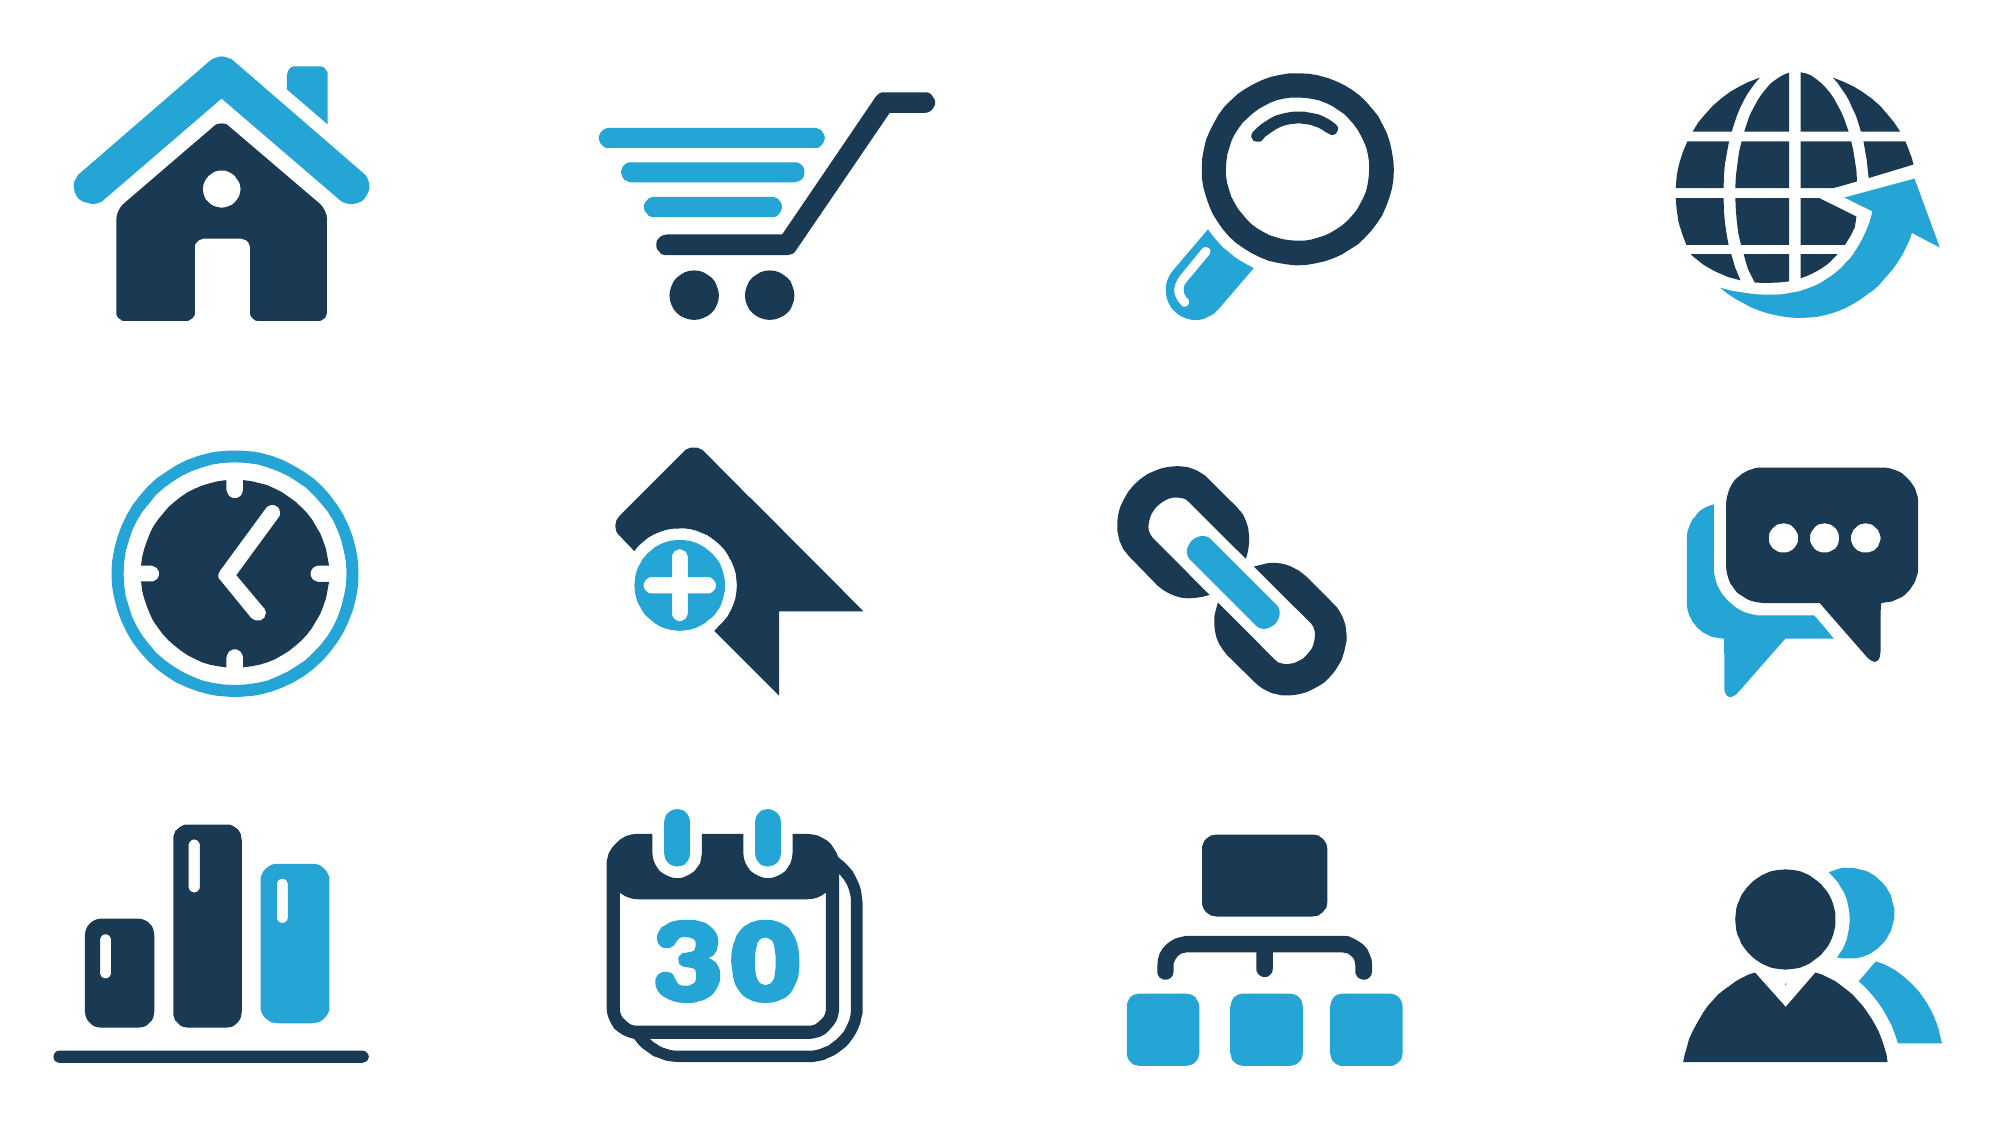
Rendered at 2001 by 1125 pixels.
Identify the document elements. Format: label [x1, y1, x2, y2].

text_box [1686, 467, 1919, 698]
text_box [598, 92, 936, 320]
text_box [615, 447, 864, 696]
text_box [1117, 466, 1347, 696]
text_box [1675, 72, 1940, 318]
text_box [1683, 867, 1943, 1063]
text_box [1165, 73, 1394, 320]
text_box [53, 824, 369, 1063]
text_box [606, 808, 863, 1063]
text_box [111, 450, 359, 698]
text_box [73, 56, 370, 321]
text_box [1126, 834, 1403, 1066]
